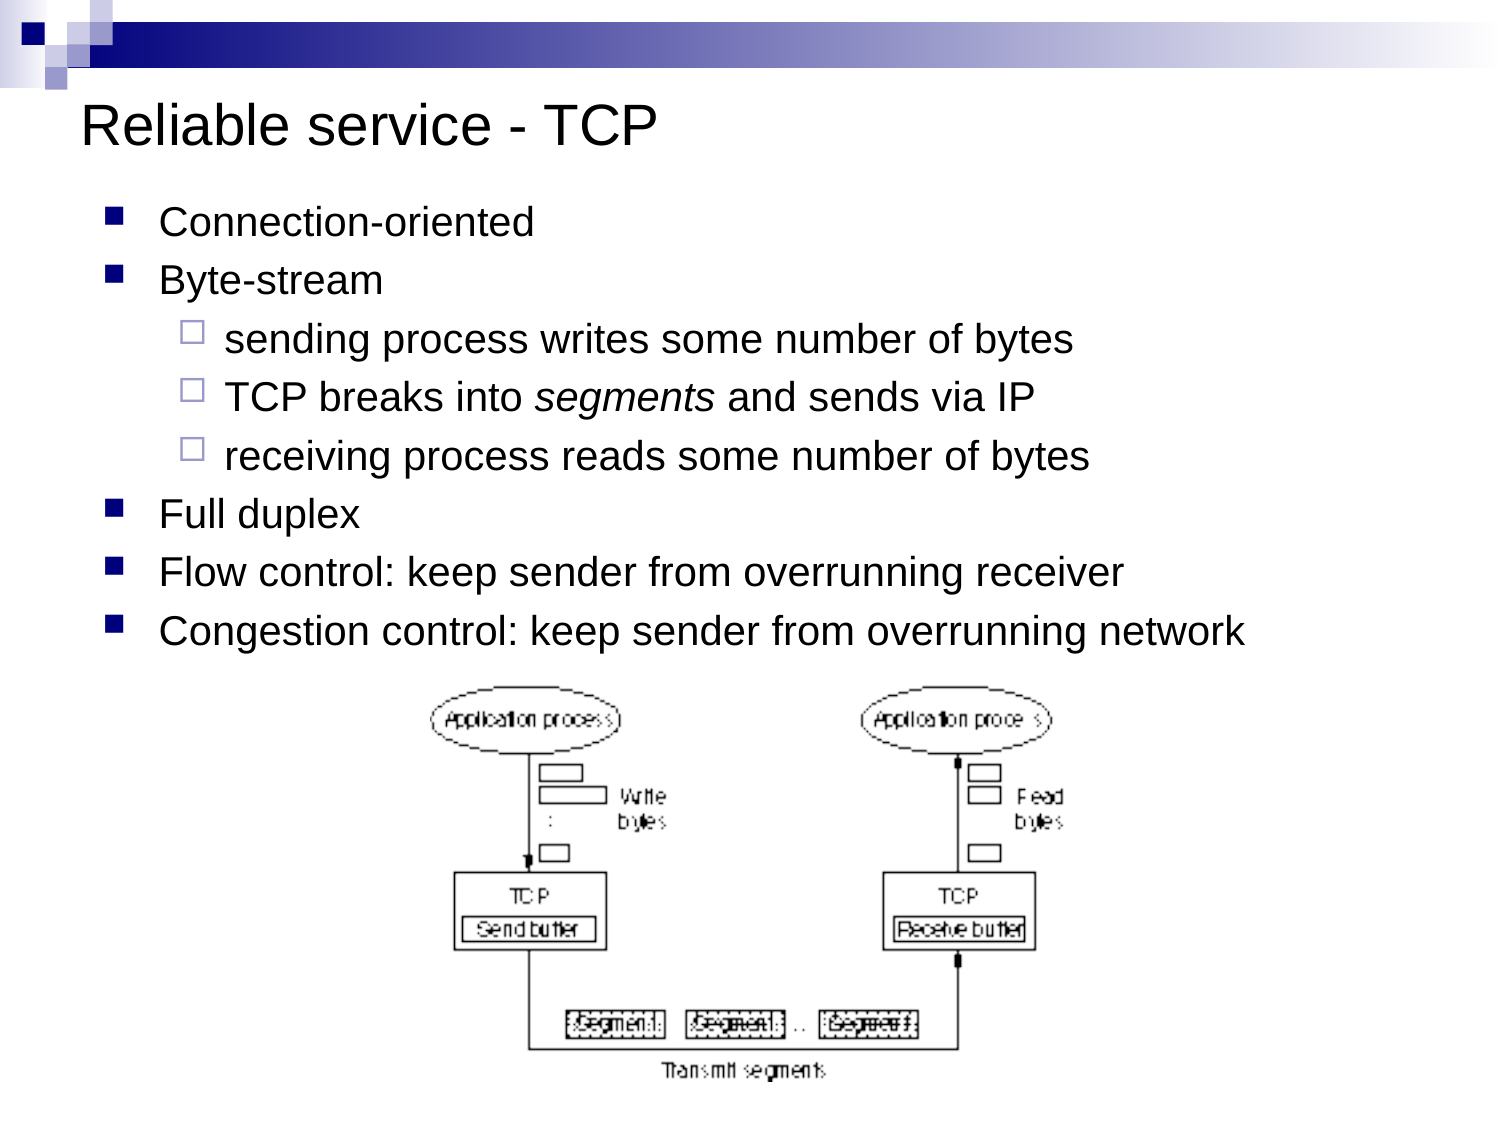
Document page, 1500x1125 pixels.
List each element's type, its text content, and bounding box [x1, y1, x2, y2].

picture [430, 684, 1073, 1082]
title Reliable service - TCP [65, 71, 1463, 173]
list Connection-oriented Byte-stream sending process writes some number of bytes TCP breaks into segments and sends via IP receiving process reads some number of bytes Full duplex Flow control: keep sender from overrunning receiver Congestion control: keep sender from overrunning network [87, 187, 1413, 1088]
